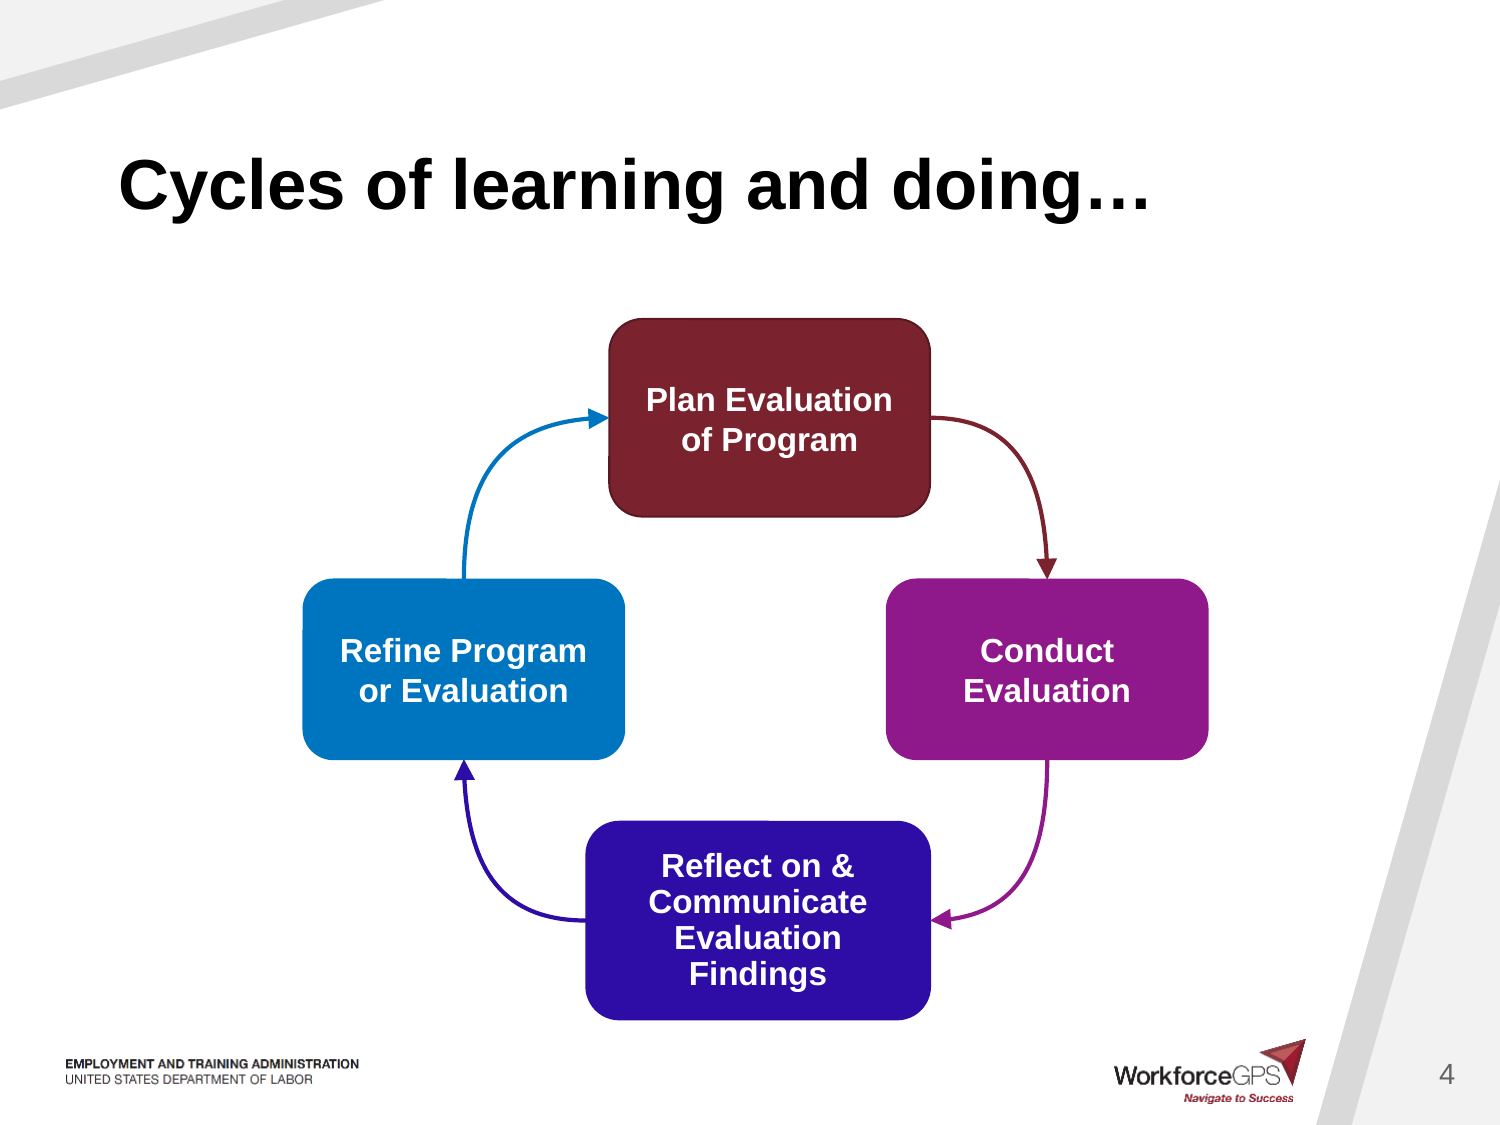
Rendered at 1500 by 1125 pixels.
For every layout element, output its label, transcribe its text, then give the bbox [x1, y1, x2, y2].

title Cycles of learning and doing… [103, 59, 1409, 233]
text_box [303, 318, 1208, 1020]
picture [59, 1053, 370, 1092]
picture [1112, 1038, 1308, 1105]
slide_number 4 [1260, 1042, 1471, 1103]
